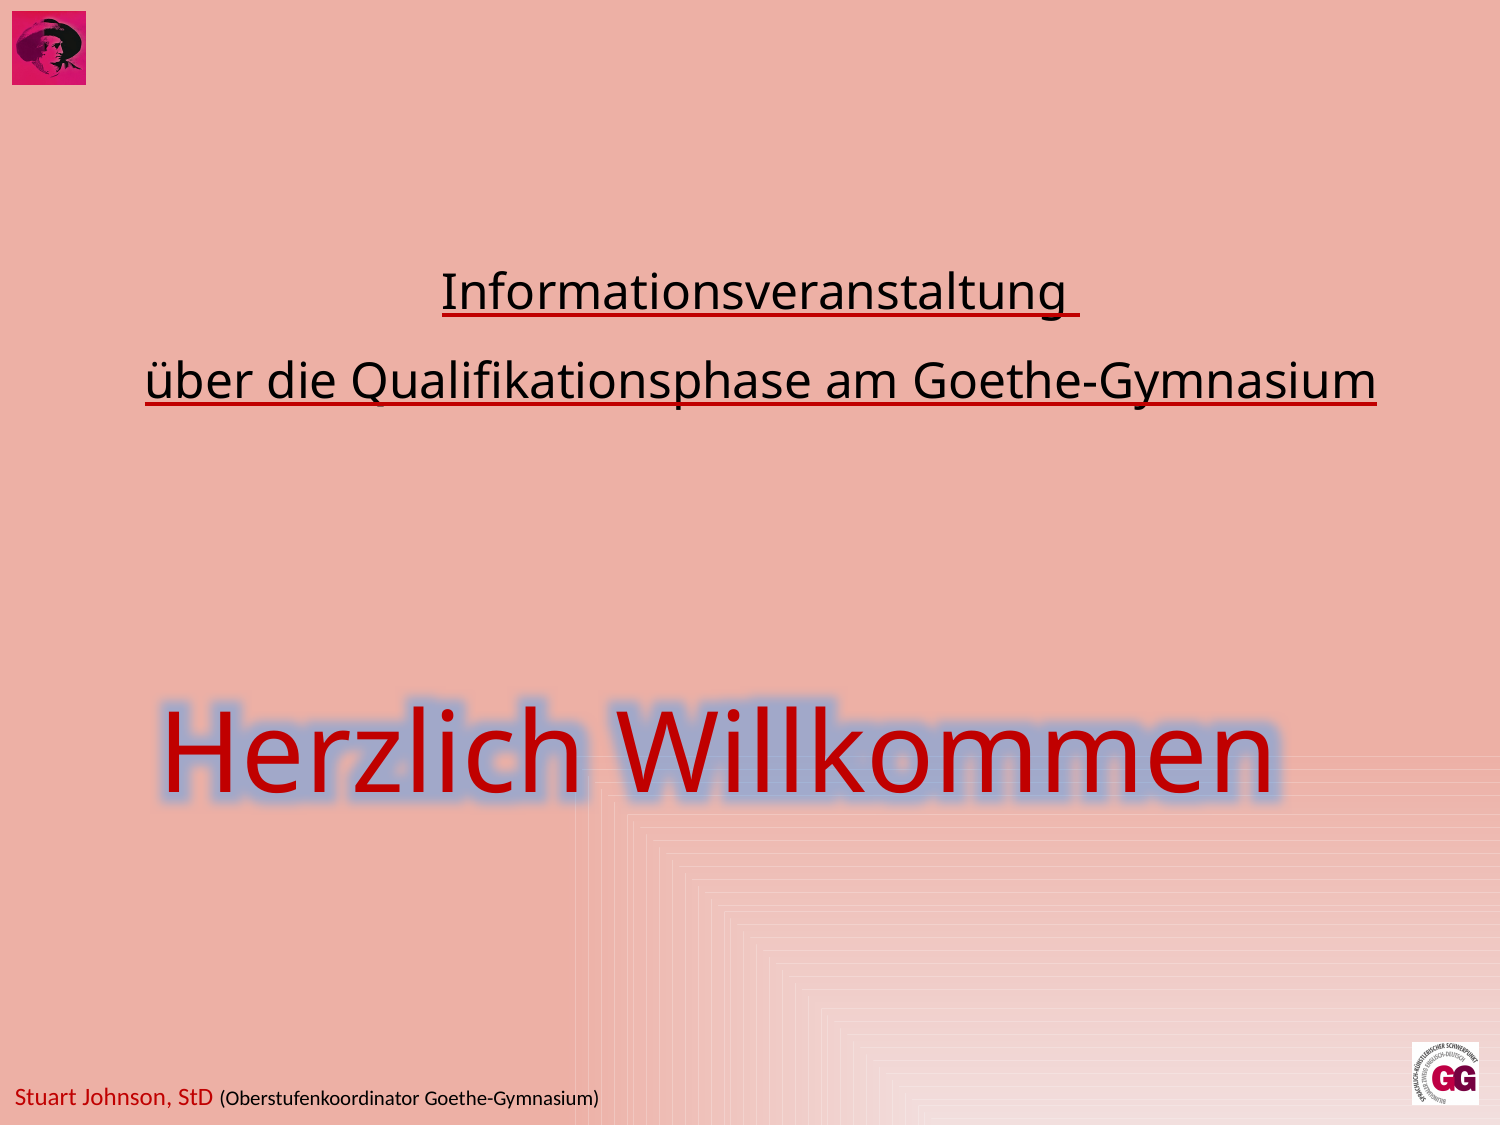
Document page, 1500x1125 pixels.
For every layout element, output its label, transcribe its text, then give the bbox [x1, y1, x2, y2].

title Informationsveranstaltung über die Qualifikationsphase am Goethe-Gymnasium [114, 181, 1408, 517]
text_box Herzlich Willkommen [86, 672, 1352, 822]
picture [12, 11, 86, 85]
picture [1412, 1042, 1479, 1105]
